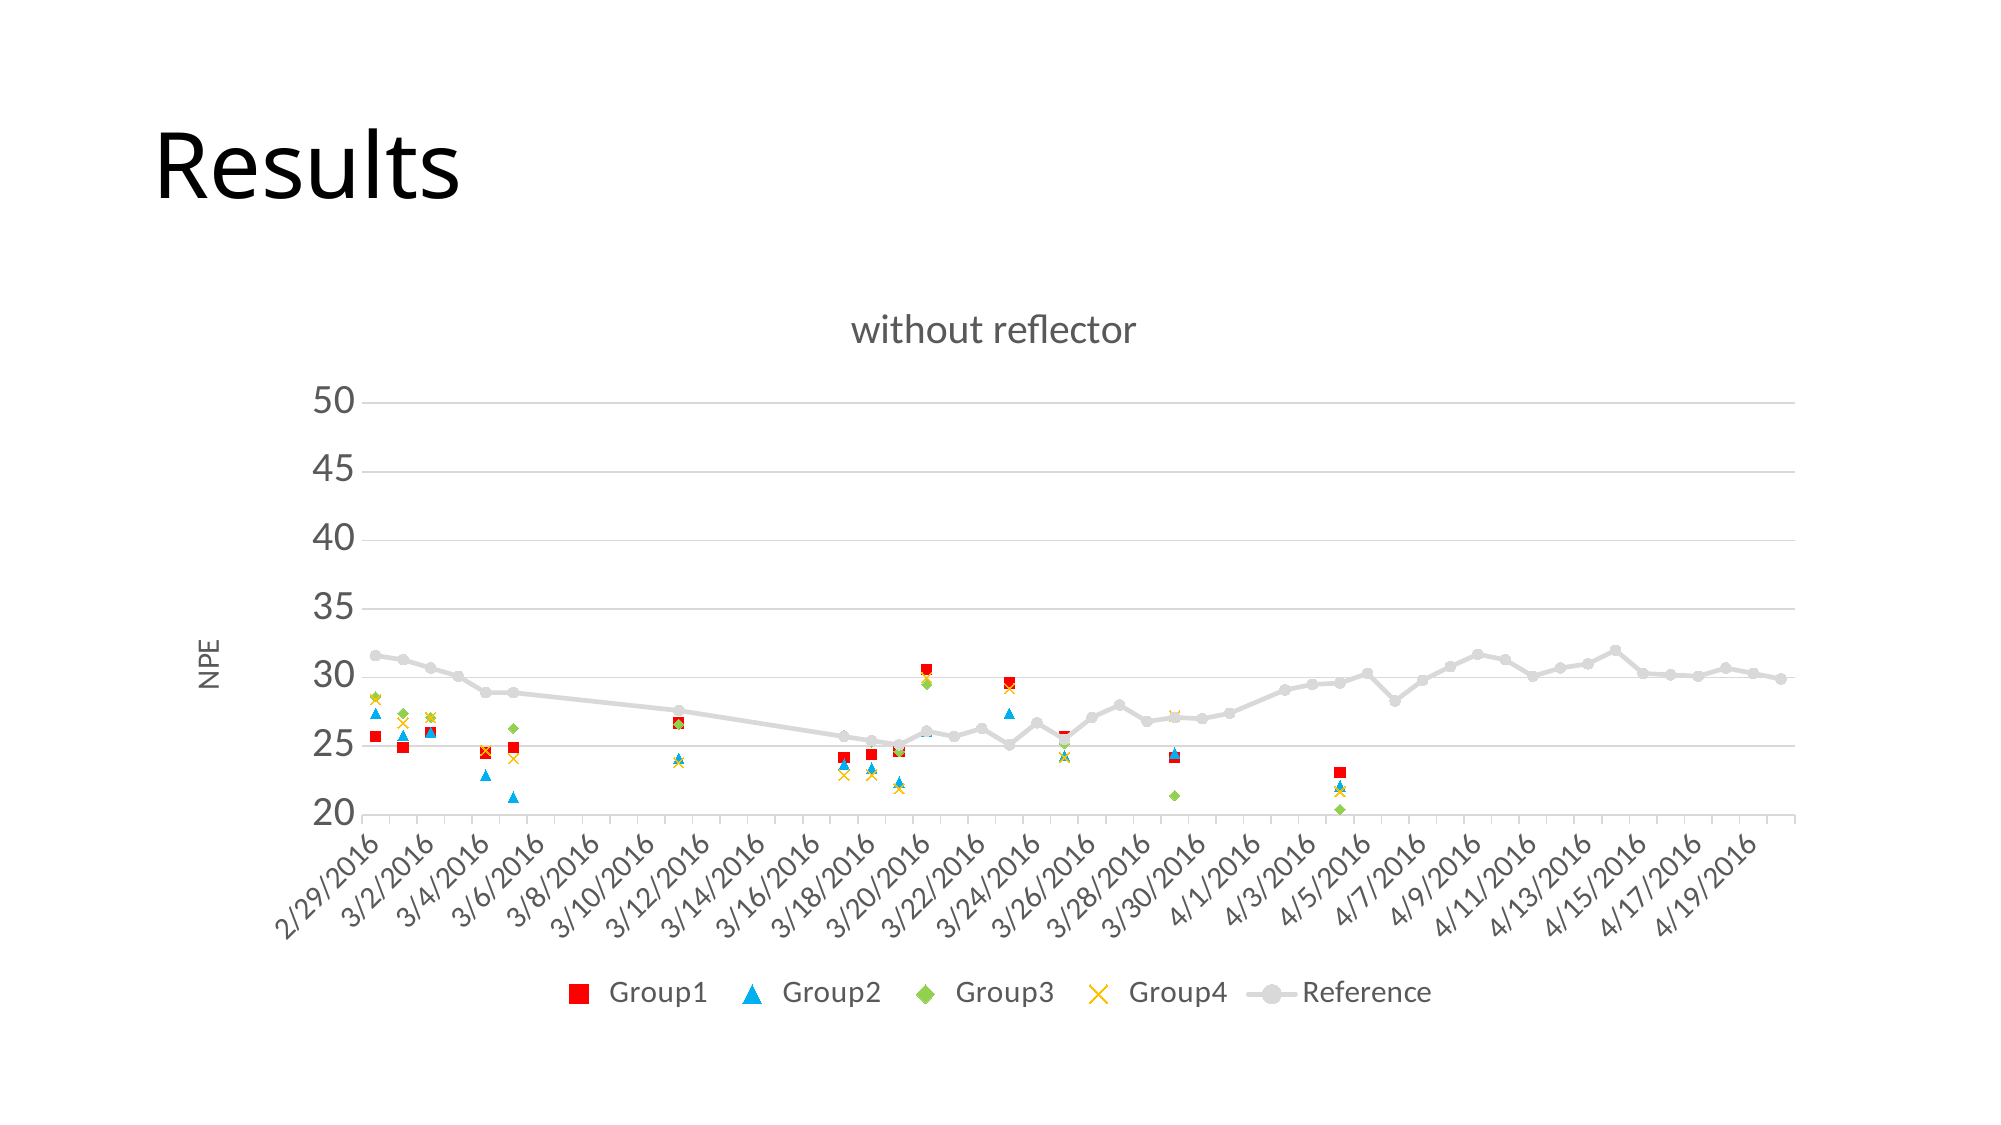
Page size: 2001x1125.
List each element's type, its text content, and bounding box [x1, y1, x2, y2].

chart [159, 277, 1829, 1017]
title Results [137, 59, 1863, 278]
